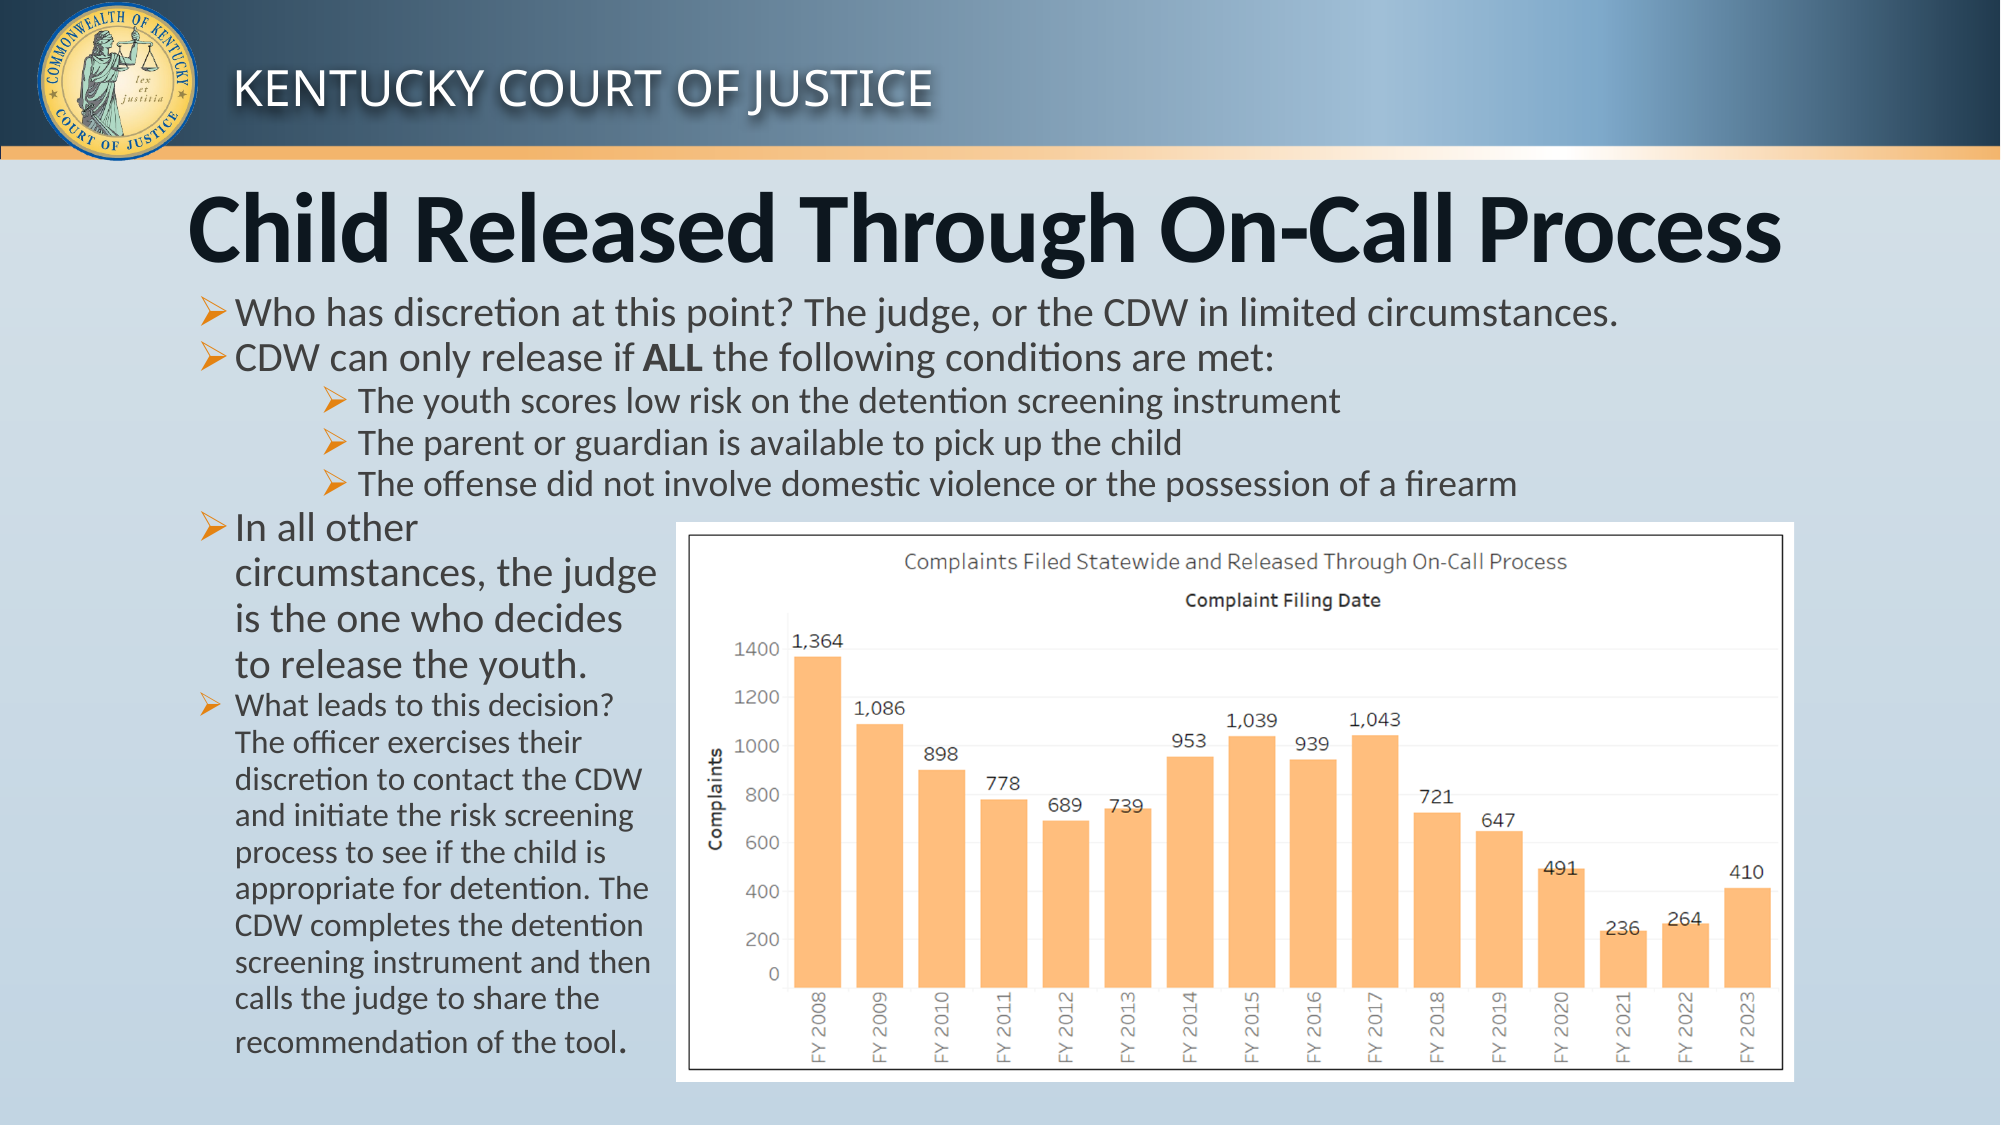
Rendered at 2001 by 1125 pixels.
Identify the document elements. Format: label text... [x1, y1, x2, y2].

picture [0, 0, 2000, 190]
title Child Released Through On-Call Process [173, 172, 1824, 291]
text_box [144, 289, 1799, 1083]
